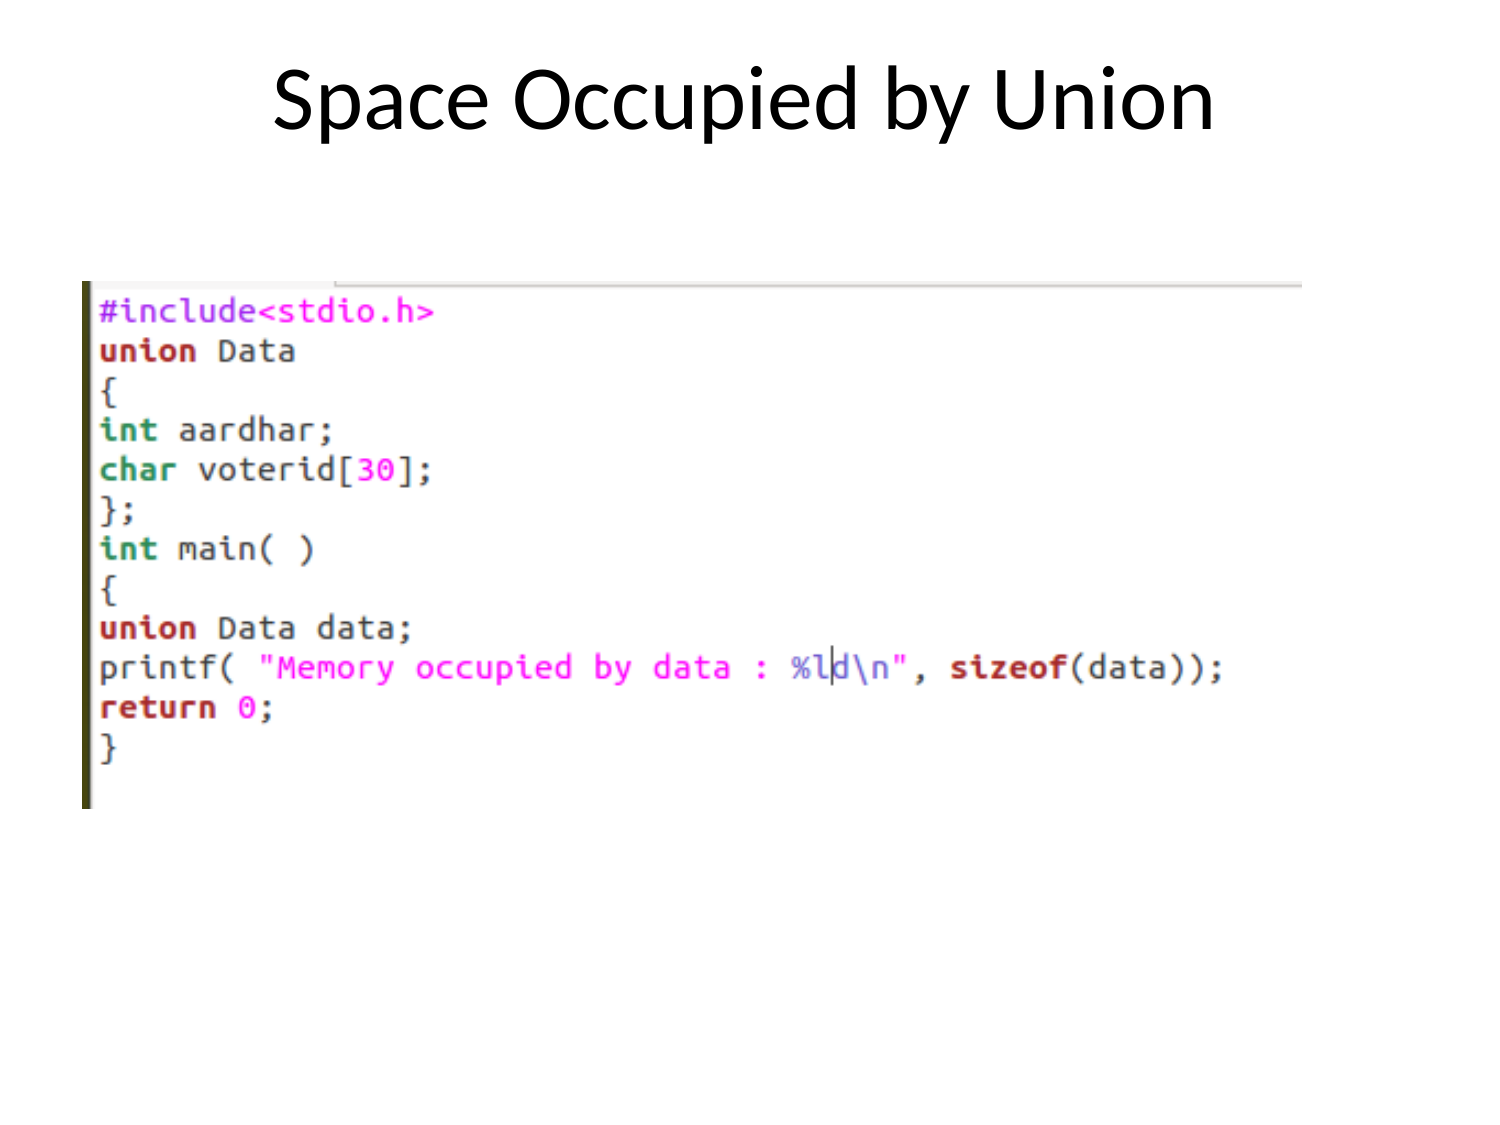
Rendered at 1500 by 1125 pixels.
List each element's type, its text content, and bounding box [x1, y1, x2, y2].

title Space Occupied by Union [70, 21, 1421, 164]
picture [81, 280, 1302, 809]
